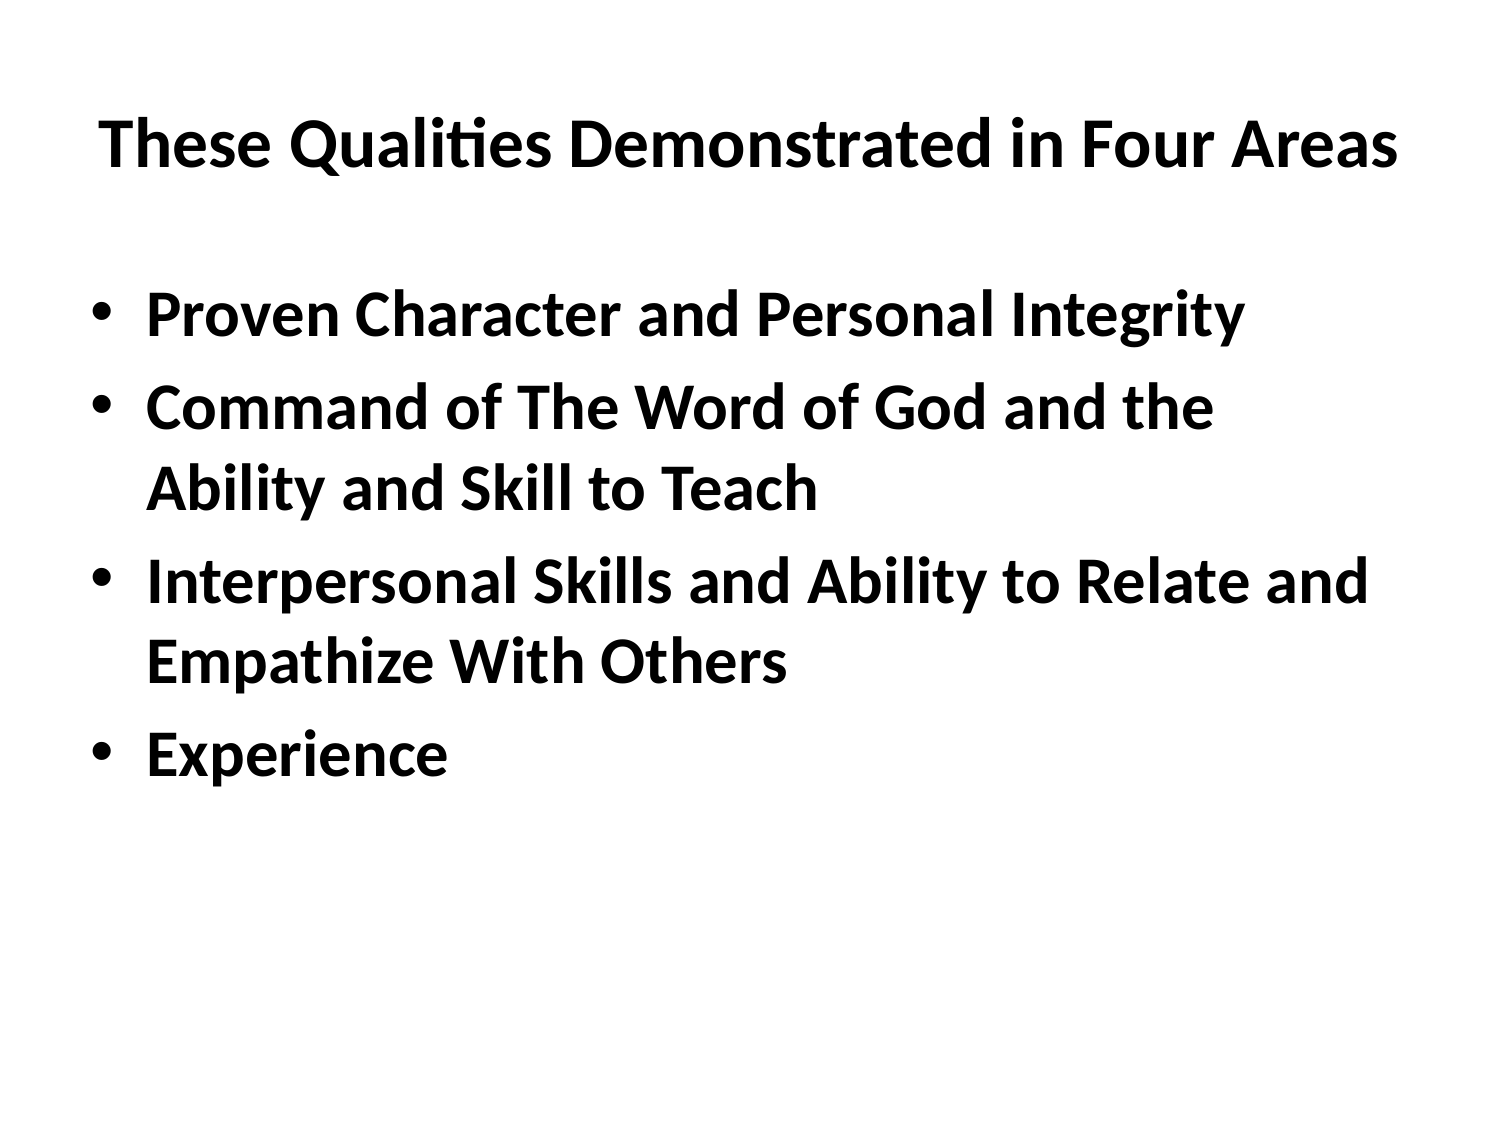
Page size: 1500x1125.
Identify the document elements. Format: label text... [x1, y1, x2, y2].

list Proven Character and Personal Integrity Command of The Word of God and the Ability and Skill to Teach Interpersonal Skills and Ability to Relate and Empathize With Others Experience [75, 262, 1425, 1005]
title These Qualities Demonstrated in Four Areas [75, 45, 1425, 233]
